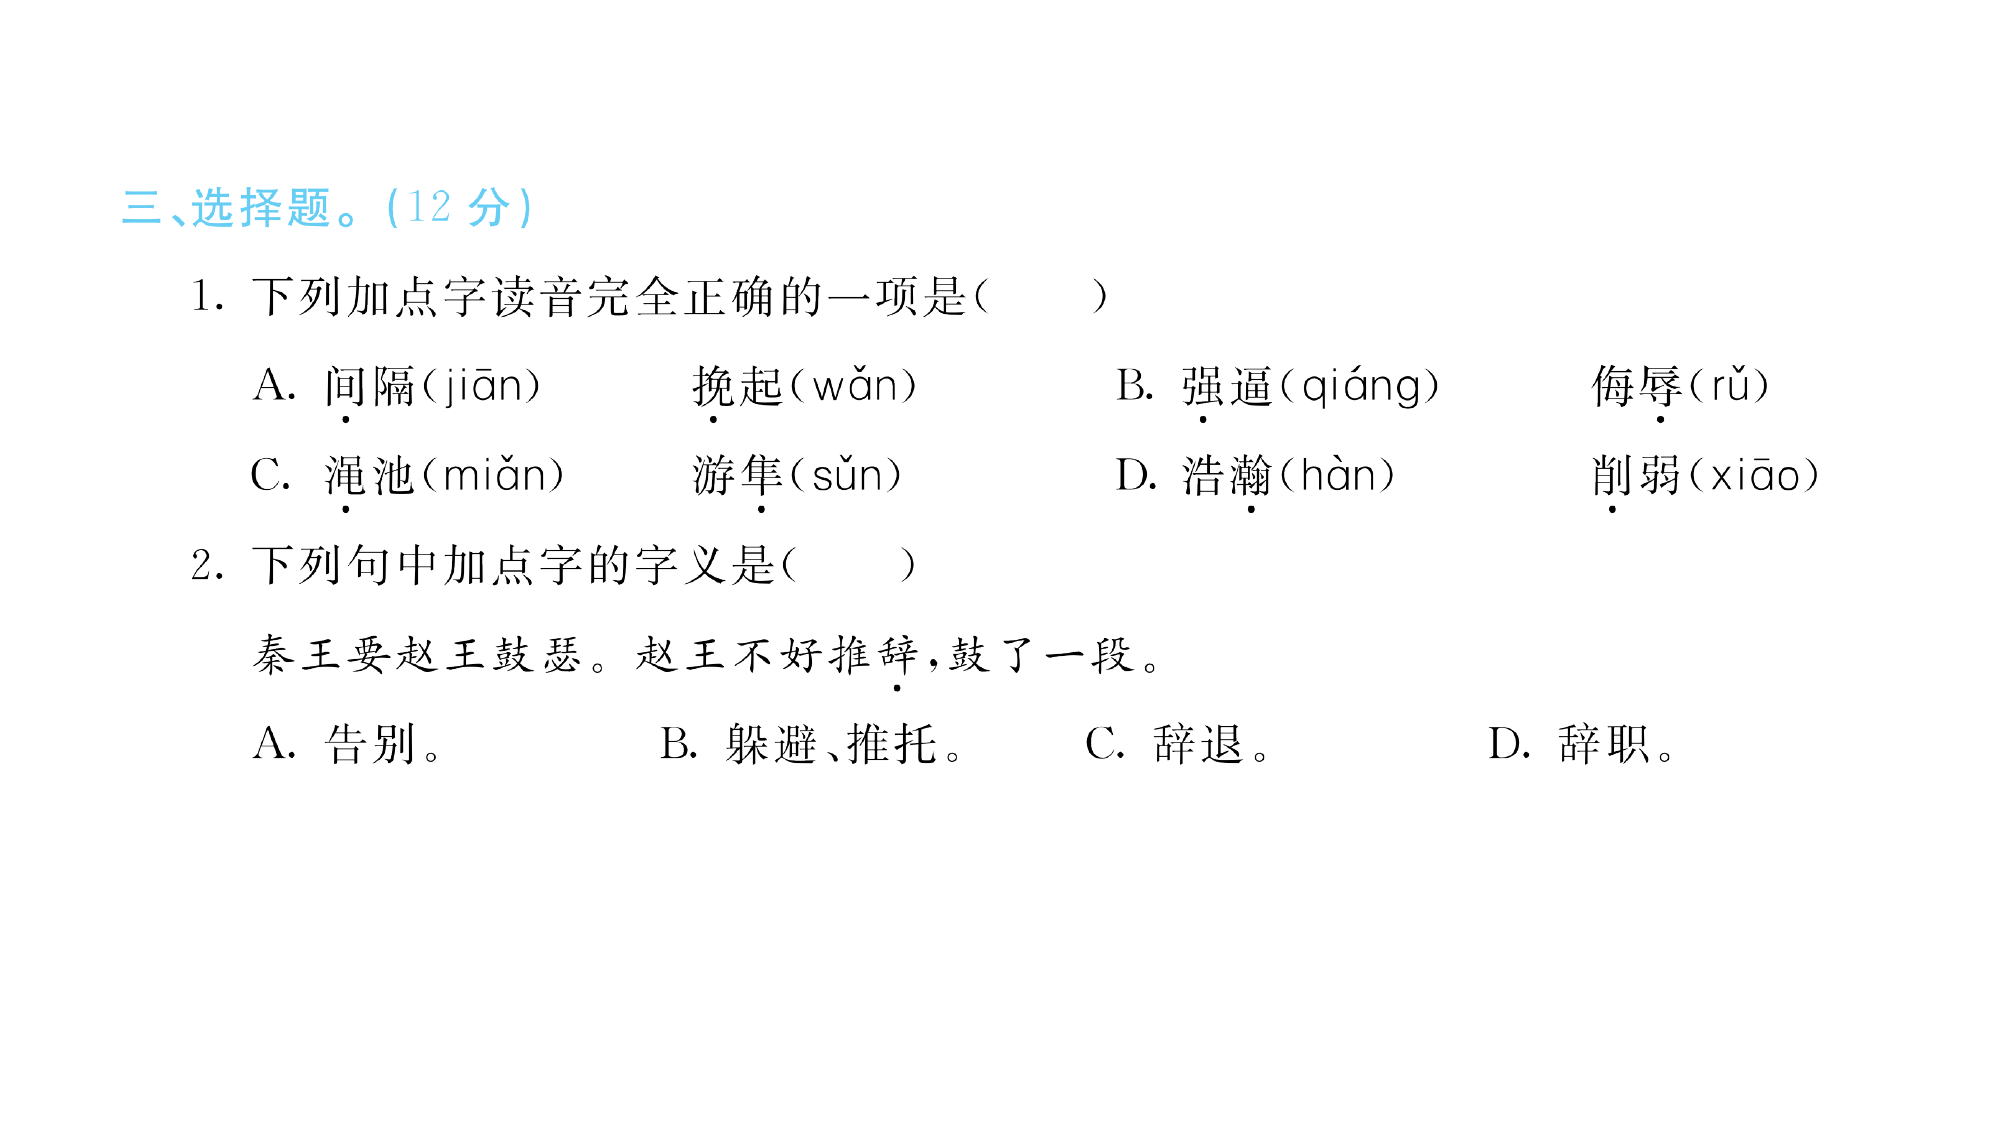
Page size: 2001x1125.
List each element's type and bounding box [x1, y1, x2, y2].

picture [118, 177, 2000, 771]
